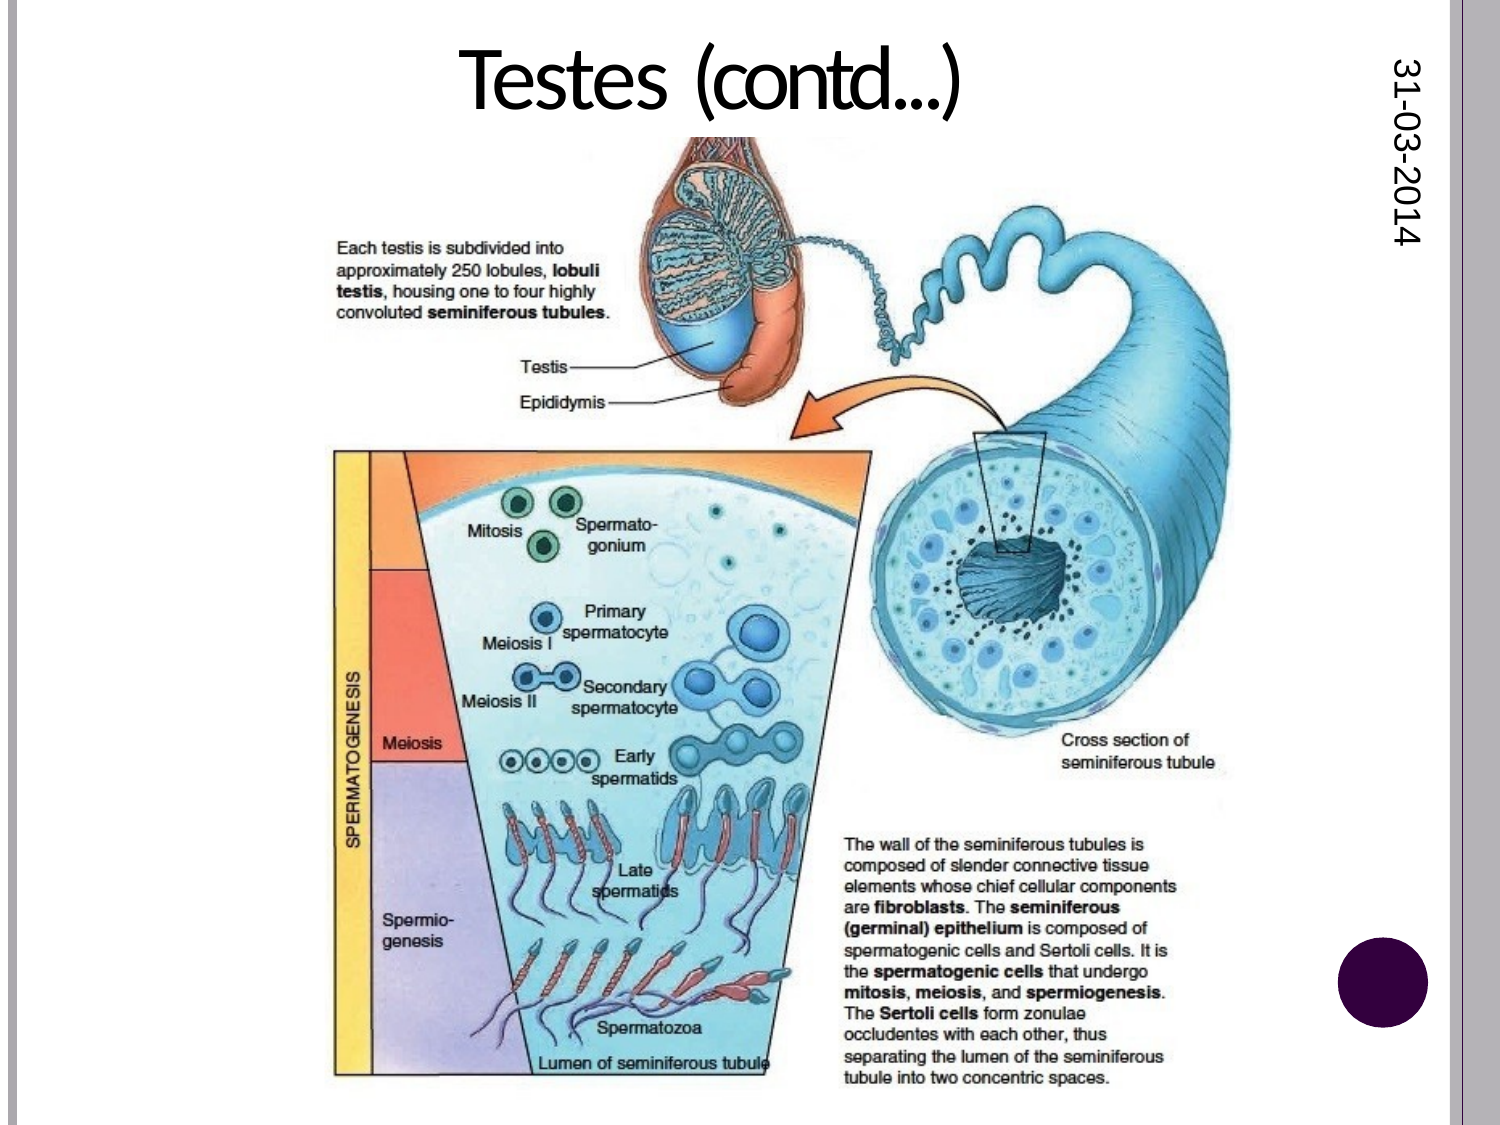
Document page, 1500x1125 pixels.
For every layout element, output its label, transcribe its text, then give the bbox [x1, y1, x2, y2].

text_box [1449, 0, 1500, 1125]
text_box [324, 137, 1235, 1100]
text_box 31-03-2014 [1384, 56, 1431, 252]
title Testes (contd...) [456, 15, 1064, 137]
text_box [1337, 937, 1429, 1028]
